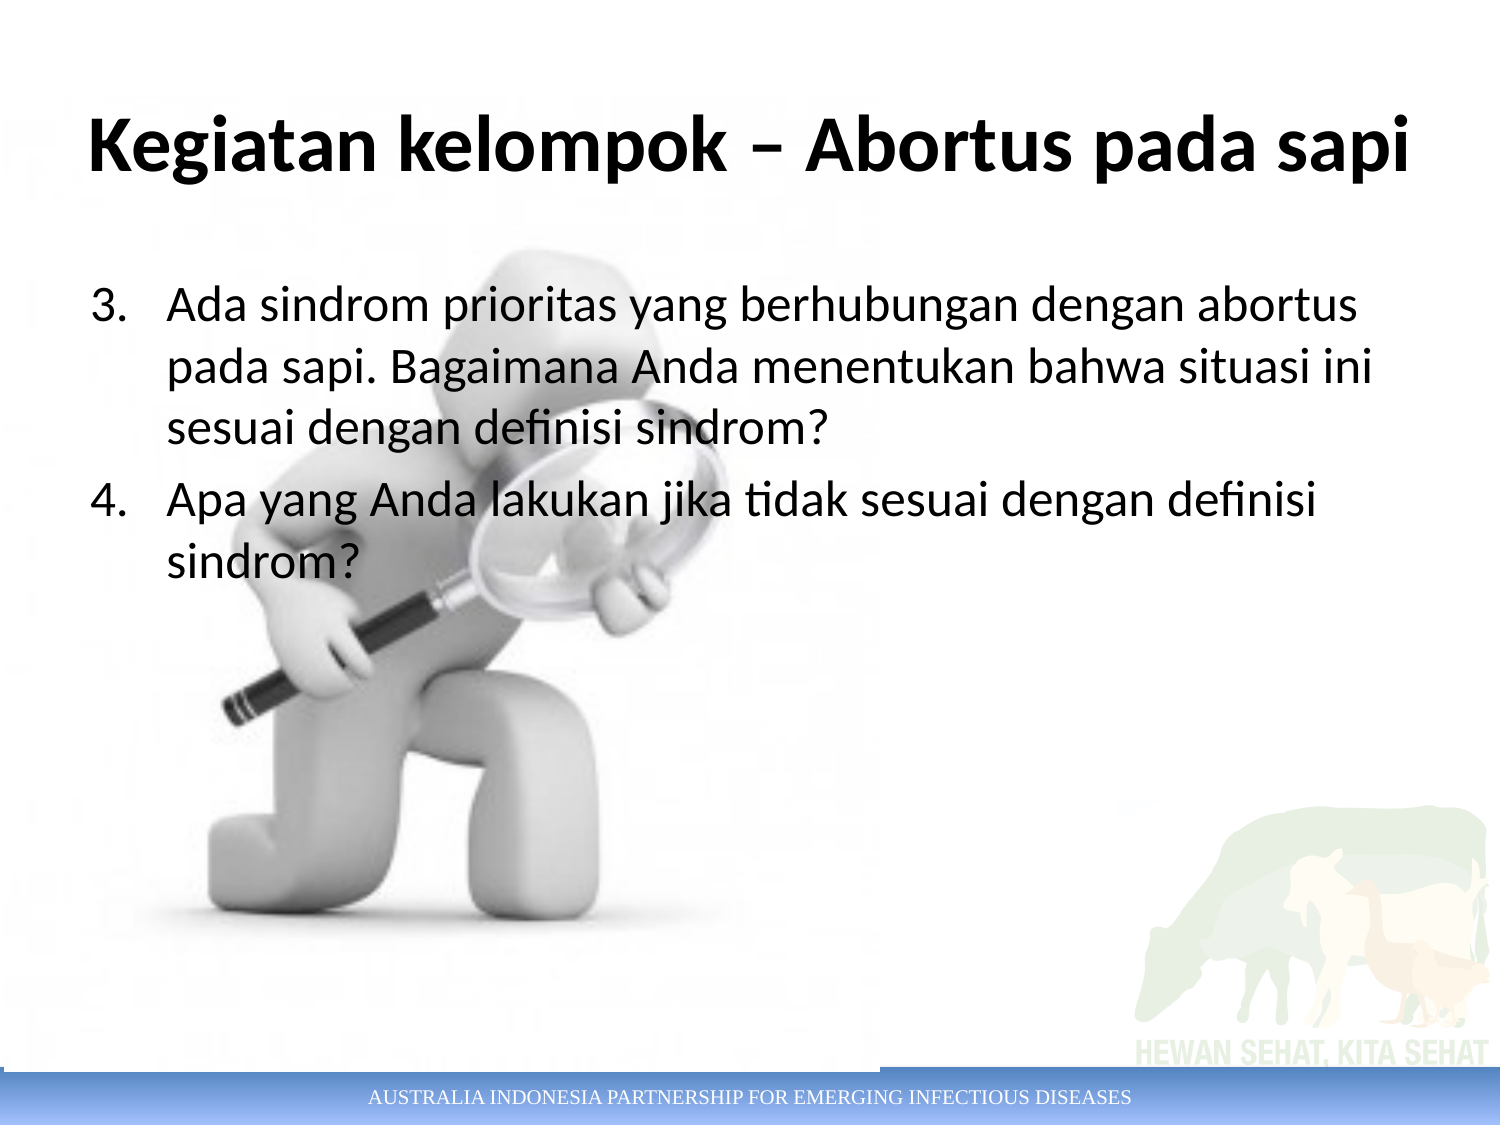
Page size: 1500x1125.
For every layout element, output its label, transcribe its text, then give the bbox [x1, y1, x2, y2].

title Kegiatan kelompok – Abortus pada sapi [41, 45, 1459, 233]
picture [3, 94, 881, 1072]
list Ada sindrom prioritas yang berhubungan dengan abortus pada sapi. Bagaimana Anda menentukan bahwa situasi ini sesuai dengan definisi sindrom? Apa yang Anda lakukan jika tidak sesuai dengan definisi sindrom? [885, 262, 1425, 598]
